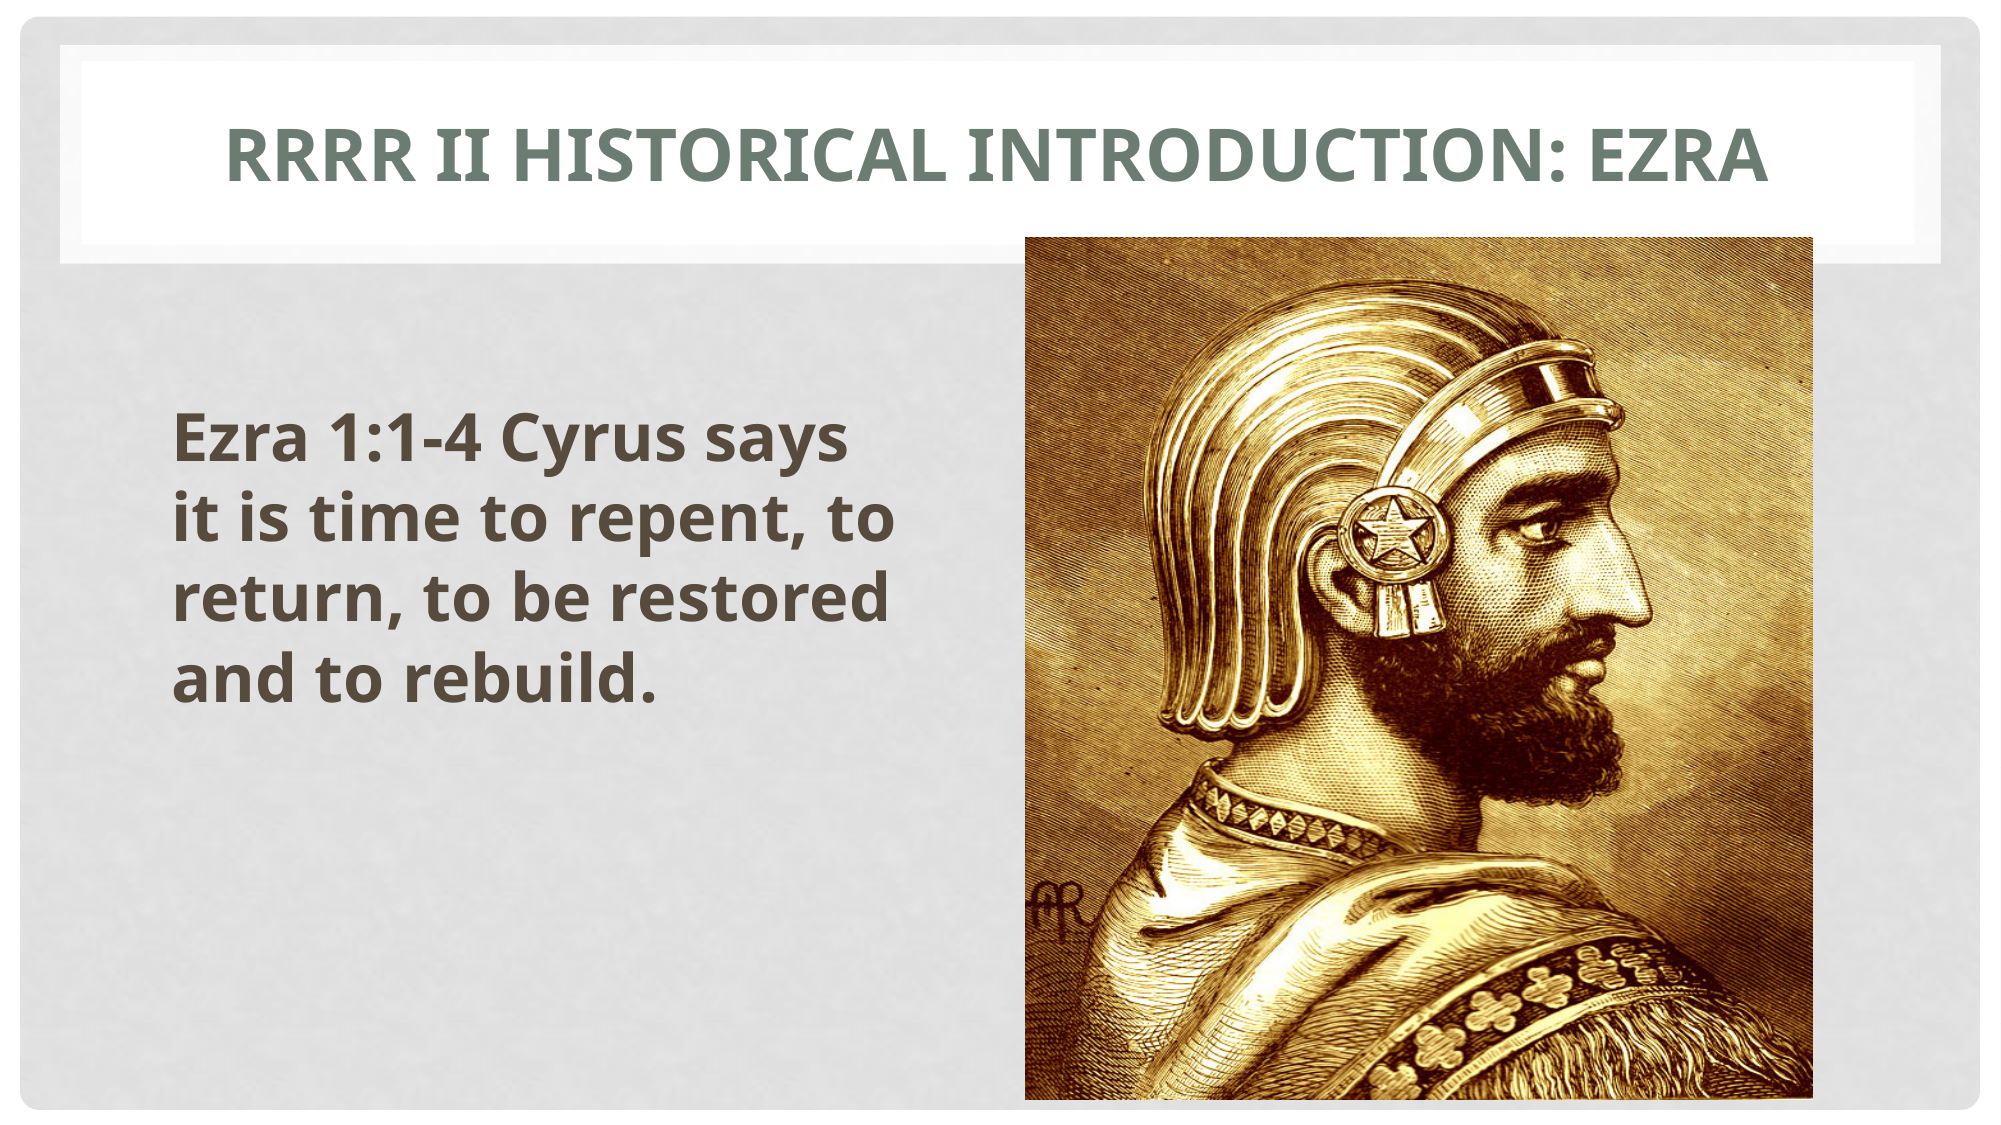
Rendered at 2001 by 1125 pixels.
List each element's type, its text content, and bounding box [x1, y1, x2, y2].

picture [1024, 237, 1813, 1101]
title RRRR II Historical Introduction: Ezra [93, 66, 1900, 238]
list Ezra 1:1-4 Cyrus says it is time to repent, to return, to be restored and to rebuild. [137, 387, 925, 1005]
